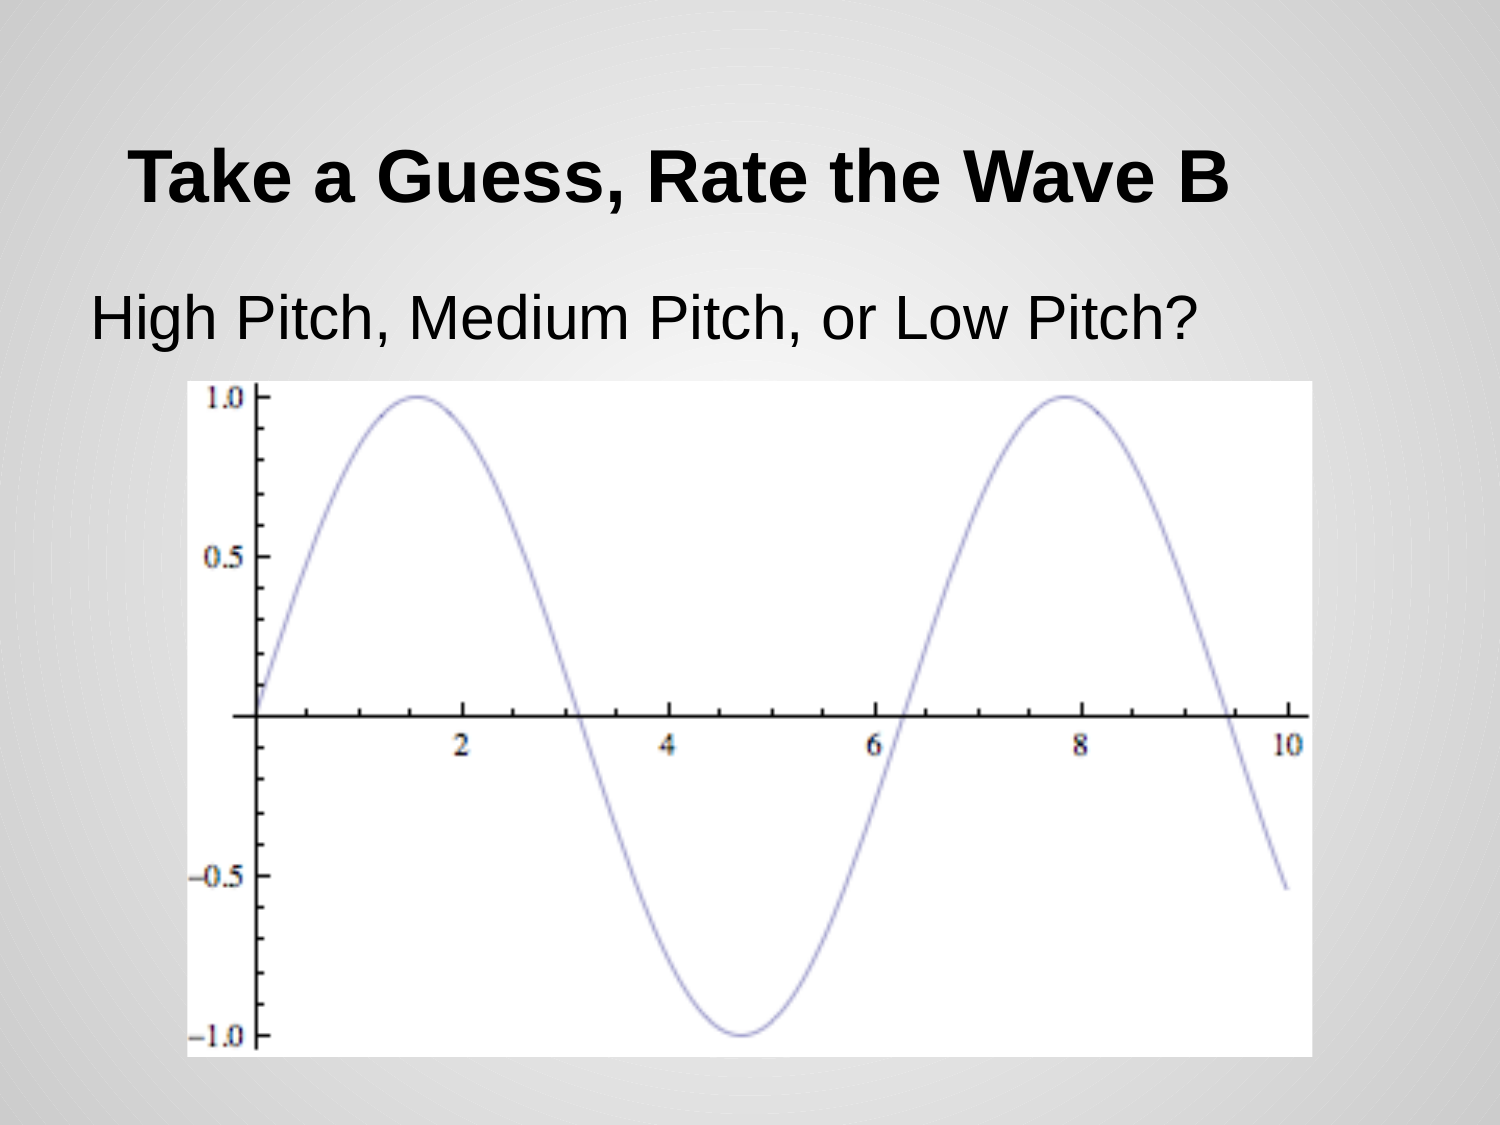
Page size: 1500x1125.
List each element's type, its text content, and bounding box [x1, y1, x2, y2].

list High Pitch, Medium Pitch, or Low Pitch? [75, 262, 1425, 1078]
title Take a Guess, Rate the Wave B [75, 45, 1425, 233]
text_box [187, 381, 1313, 1057]
